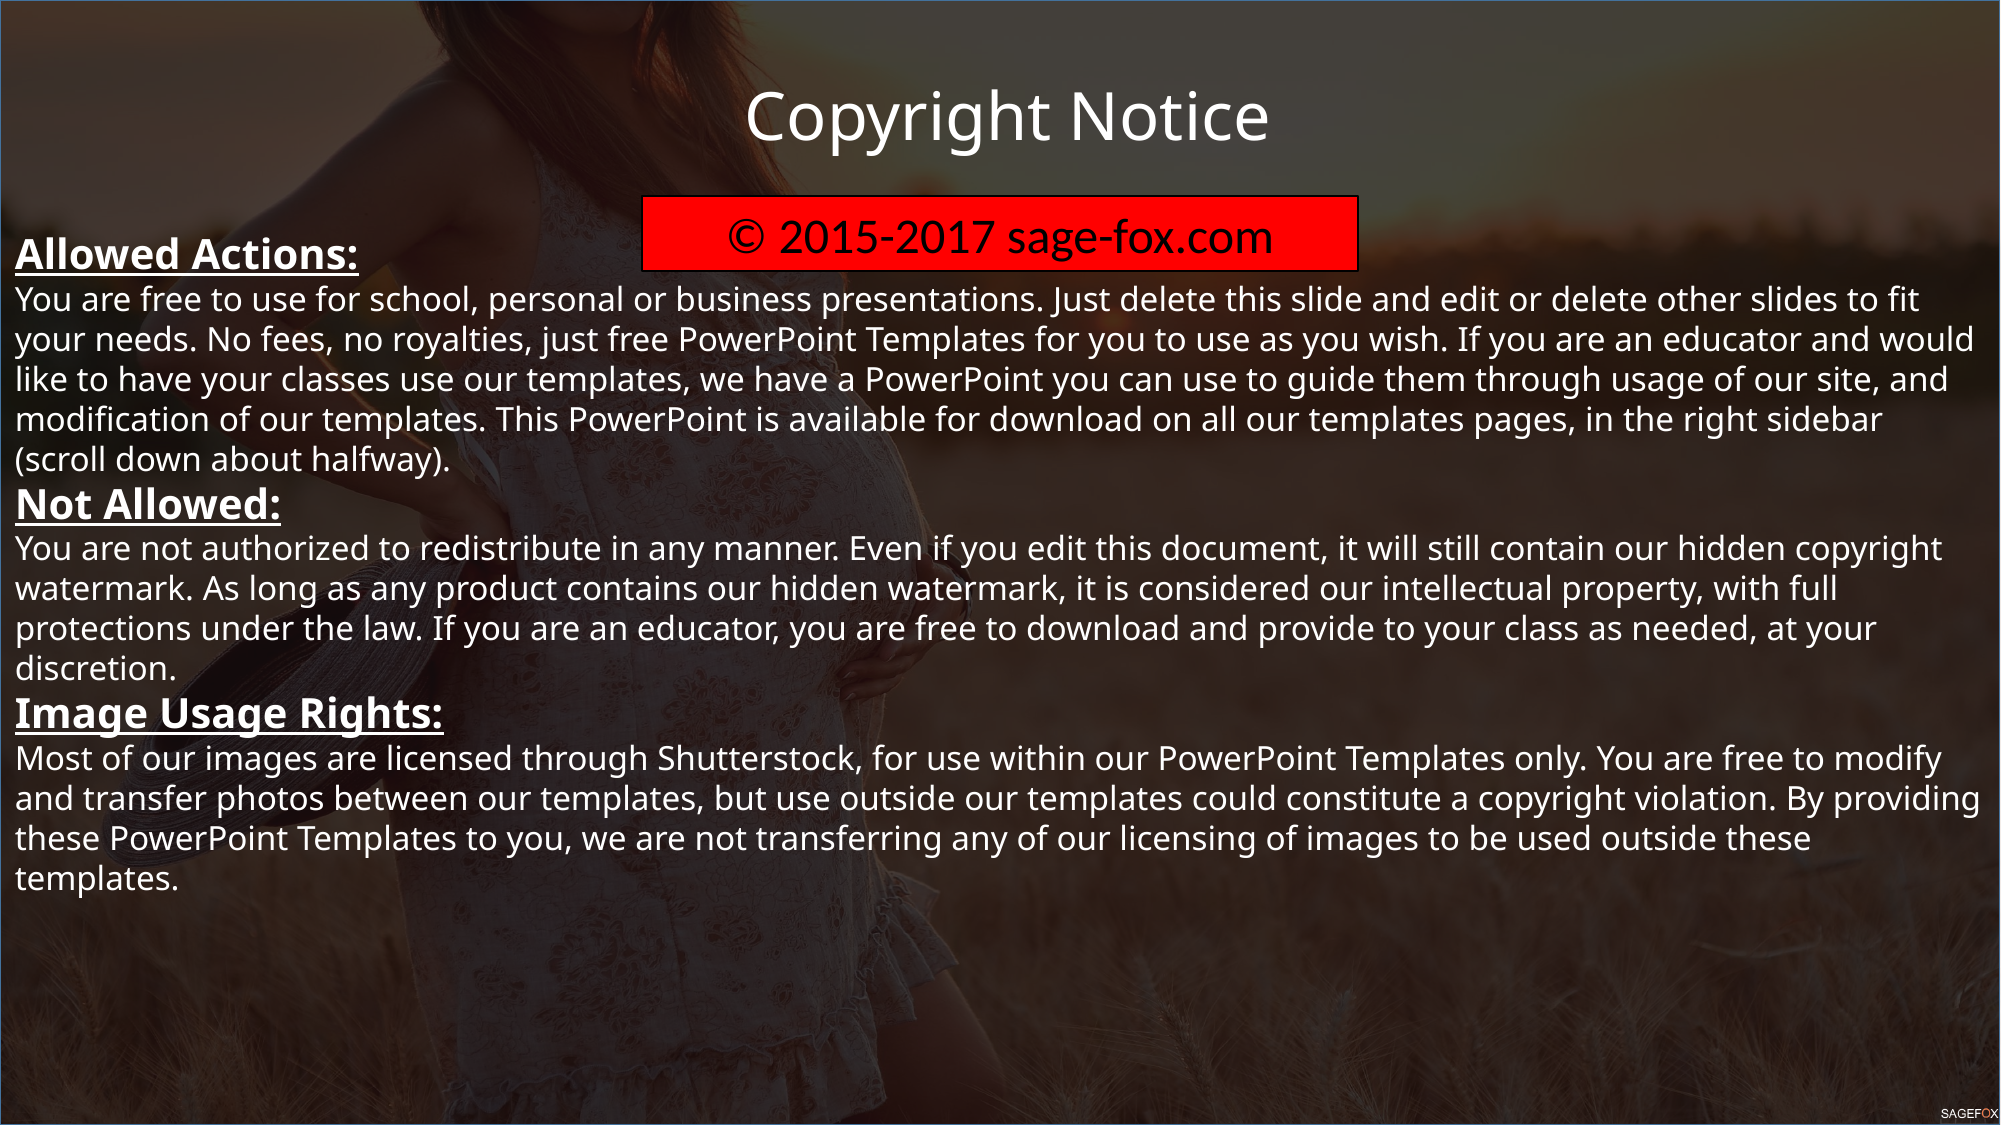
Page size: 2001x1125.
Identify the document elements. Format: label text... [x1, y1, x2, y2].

text_box © 2015-2017 sage-fox.com [641, 196, 1358, 272]
text_box Allowed Actions: You are free to use for school, personal or business presentations. Just delete this slide and edit or delete other slides to fit your needs. No fees, no royalties, just free PowerPoint Templates for you to use as you wish. If you are an educator and would like to have your classes use our templates, we have a PowerPoint you can use to guide them through usage of our site, and modification of our templates. This PowerPoint is available for download on all our templates pages, in the right sidebar (scroll down about halfway). Not Allowed: You are not authorized to redistribute in any manner. Even if you edit this document, it will still contain our hidden copyright watermark. As long as any product contains our hidden watermark, it is considered our intellectual property, with full protections under the law. If you are an educator, you are free to download and provide to your class as needed, at your discretion. Image Usage Rights: Most of our images are licensed through Shutterstock, for use within our PowerPoint Templates only. You are free to modify and transfer photos between our templates, but use outside our templates could constitute a copyright violation. By providing these PowerPoint Templates to you, we are not transferring any of our licensing of images to be used outside these templates. [0, 0, 2000, 1125]
title Copyright Notice [493, 60, 1524, 178]
